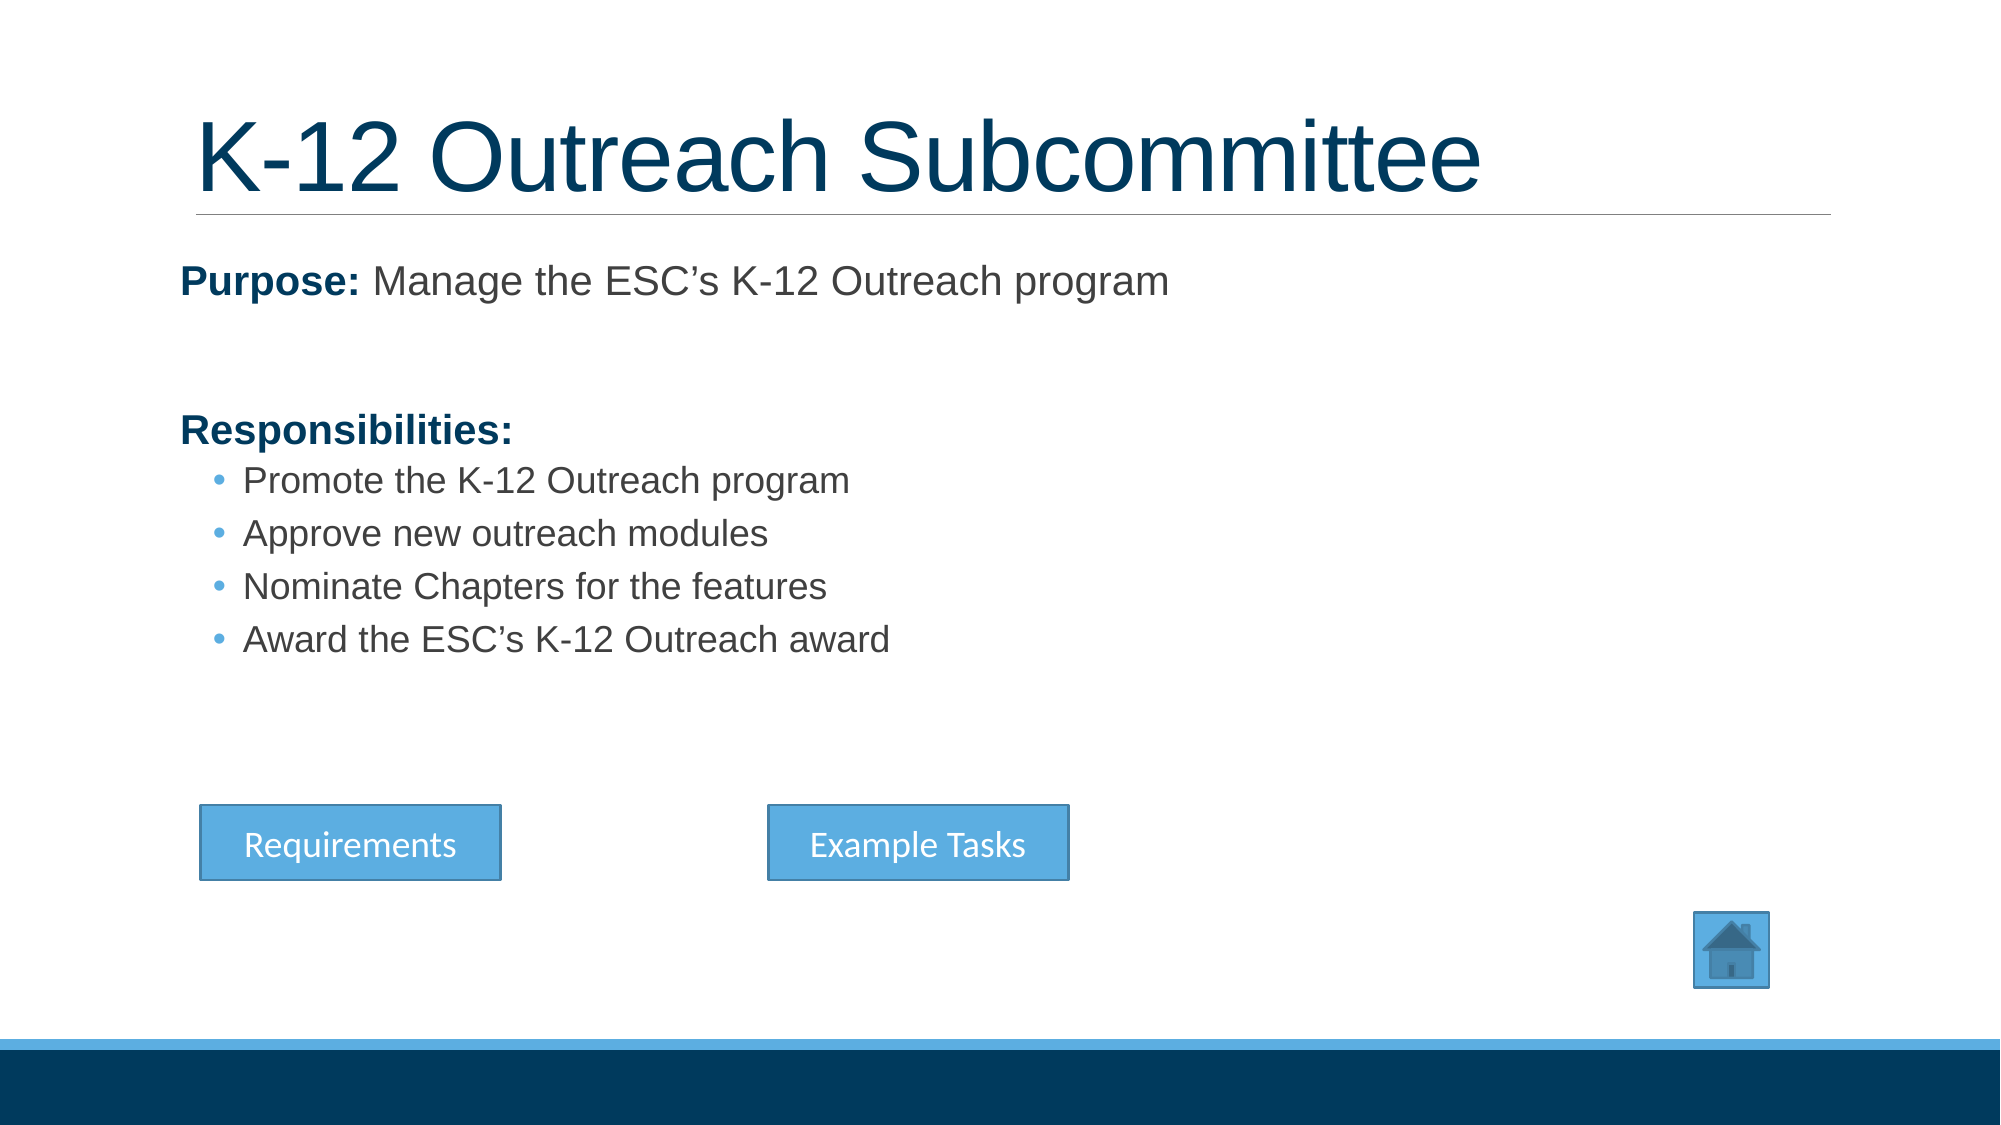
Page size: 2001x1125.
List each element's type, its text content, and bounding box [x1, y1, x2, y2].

text_box Example Tasks [767, 804, 1070, 881]
title K-12 Outreach Subcommittee [180, 0, 1830, 220]
list Purpose: Manage the ESC’s K-12 Outreach program Responsibilities: Promote the K-12 Outreach program Approve new outreach modules Nominate Chapters for the features Award the ESC’s K-12 Outreach award [180, 252, 1830, 913]
text_box [1693, 911, 1770, 989]
text_box Requirements [199, 804, 502, 881]
